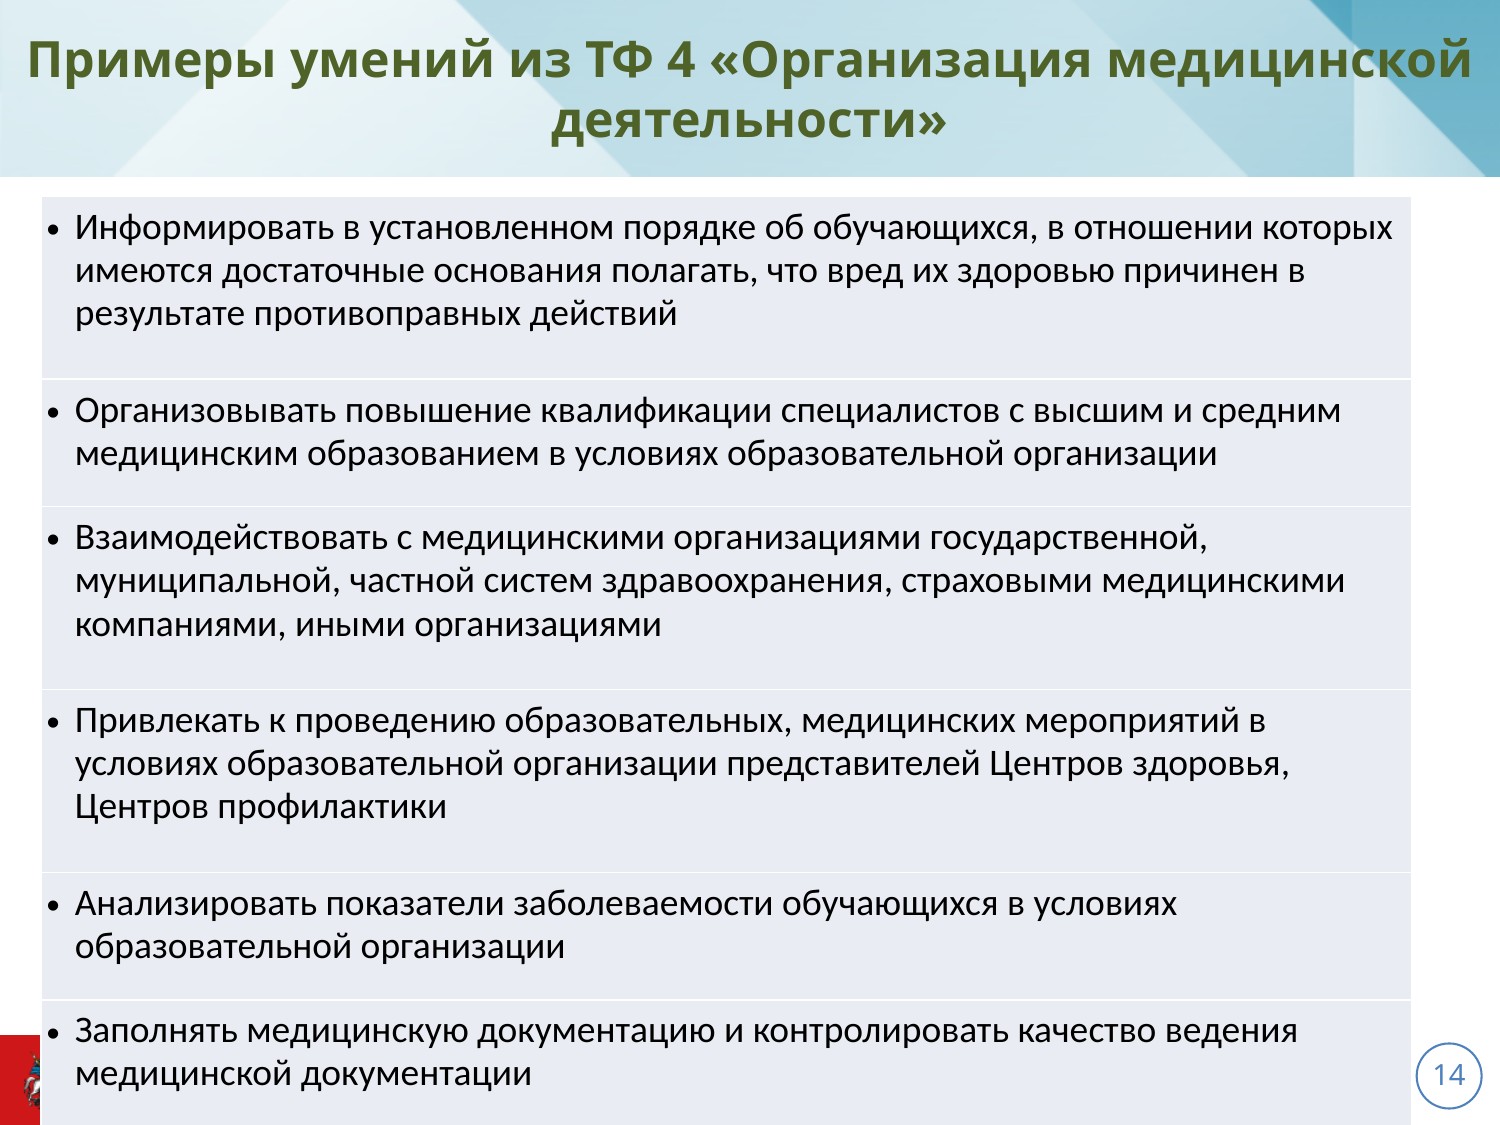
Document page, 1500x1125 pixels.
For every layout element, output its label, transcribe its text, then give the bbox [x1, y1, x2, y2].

table_cell Привлекать к проведению образовательных, медицинских мероприятий в условиях образовательной организации представителей Центров здоровья, Центров профилактики [42, 690, 1411, 872]
table_cell Заполнять медицинскую документацию и контролировать качество ведения медицинской документации [42, 1001, 1411, 1125]
title Примеры умений из ТФ 4 «Организация медицинской деятельности» [0, 0, 1500, 176]
table_cell Анализировать показатели заболеваемости обучающихся в условиях образовательной организации [42, 873, 1411, 999]
table_cell Взаимодействовать с медицинскими организациями государственной, муниципальной, частной систем здравоохранения, страховыми медицинскими компаниями, иными организациями [42, 507, 1411, 689]
table_cell Организовывать повышение квалификации специалистов с высшим и средним медицинским образованием в условиях образовательной организации [42, 380, 1411, 506]
table_header Информировать в установленном порядке об обучающихся, в отношении которых имеются достаточные основания полагать, что вред их здоровью причинен в результате противоправных действий [42, 197, 1411, 378]
